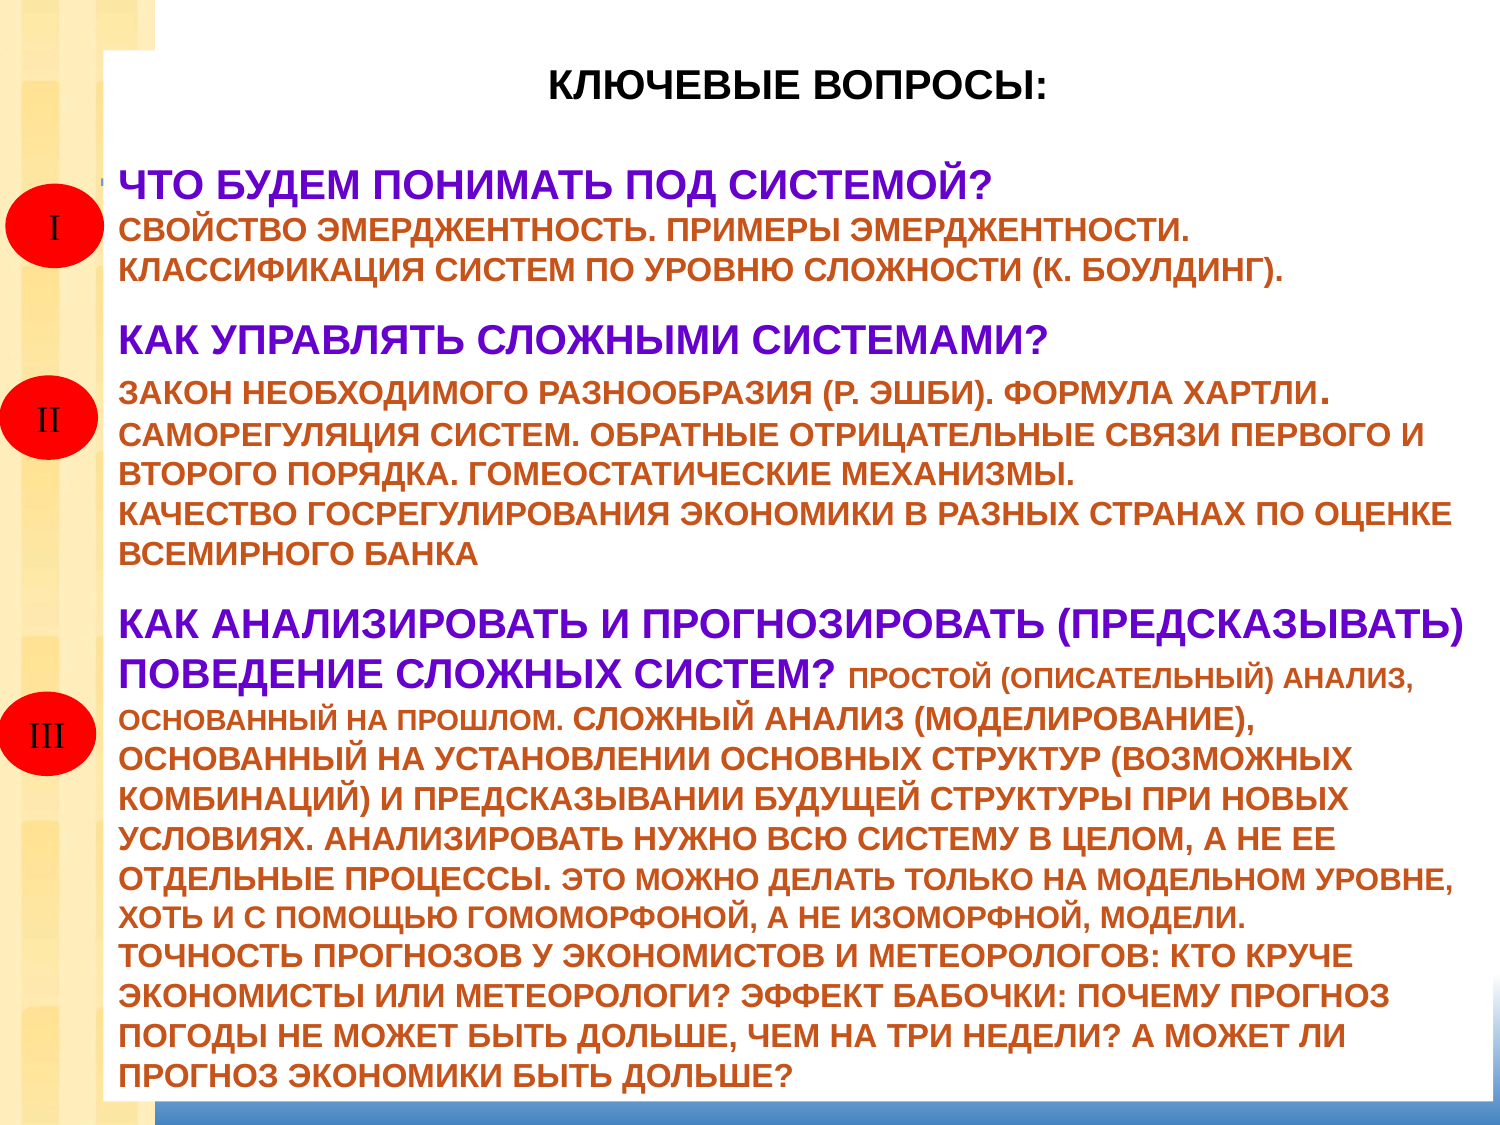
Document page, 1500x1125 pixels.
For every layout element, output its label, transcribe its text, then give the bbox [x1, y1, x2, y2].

picture [0, 0, 155, 1125]
text_box II [0, 376, 98, 460]
text_box I [6, 184, 104, 268]
text_box III [0, 692, 96, 776]
text_box КЛЮЧЕВЫЕ ВОПРОСЫ: Что будем понимать под системой? Свойство Эмерджентность. Примеры эмерджентности. Классификация систем по уровню сложности (К. Боулдинг). Как управлять сложными системами? Закон необходимого разнообразия (Р. Эшби). Формула Хартли. Саморегуляция систем. Обратные отрицательные связи первого и второго порядка. Гомеостатические механизмы. Качество госрегулирования экономики в разных странах по оценке Всемирного банка Как АНАЛИЗИРОВАТЬ И прогнозировать (предсказывать) поведение сложных систем? Простой (описательный) анализ, основанный на прошлом. Сложный анализ (Моделирование), основанный на установлении основных структур (возможных комбинаций) и предсказывании будущей структуры при новых условиях. Анализировать нужно всю систему в целом, а не ее отдельные процессы. Это можно делать только на модельном уровне, хоть и с помощью гомоморфоной, а не изоморфной, модели. Точность прогнозов у экономистов и метеорологов: кто круче экономисты или метеорологи? Эффект бабочки: Почему прогноз погоды не может быть дольше, чем на три недели? А может ли прогноз экономики быть дольше? [103, 50, 1494, 1102]
